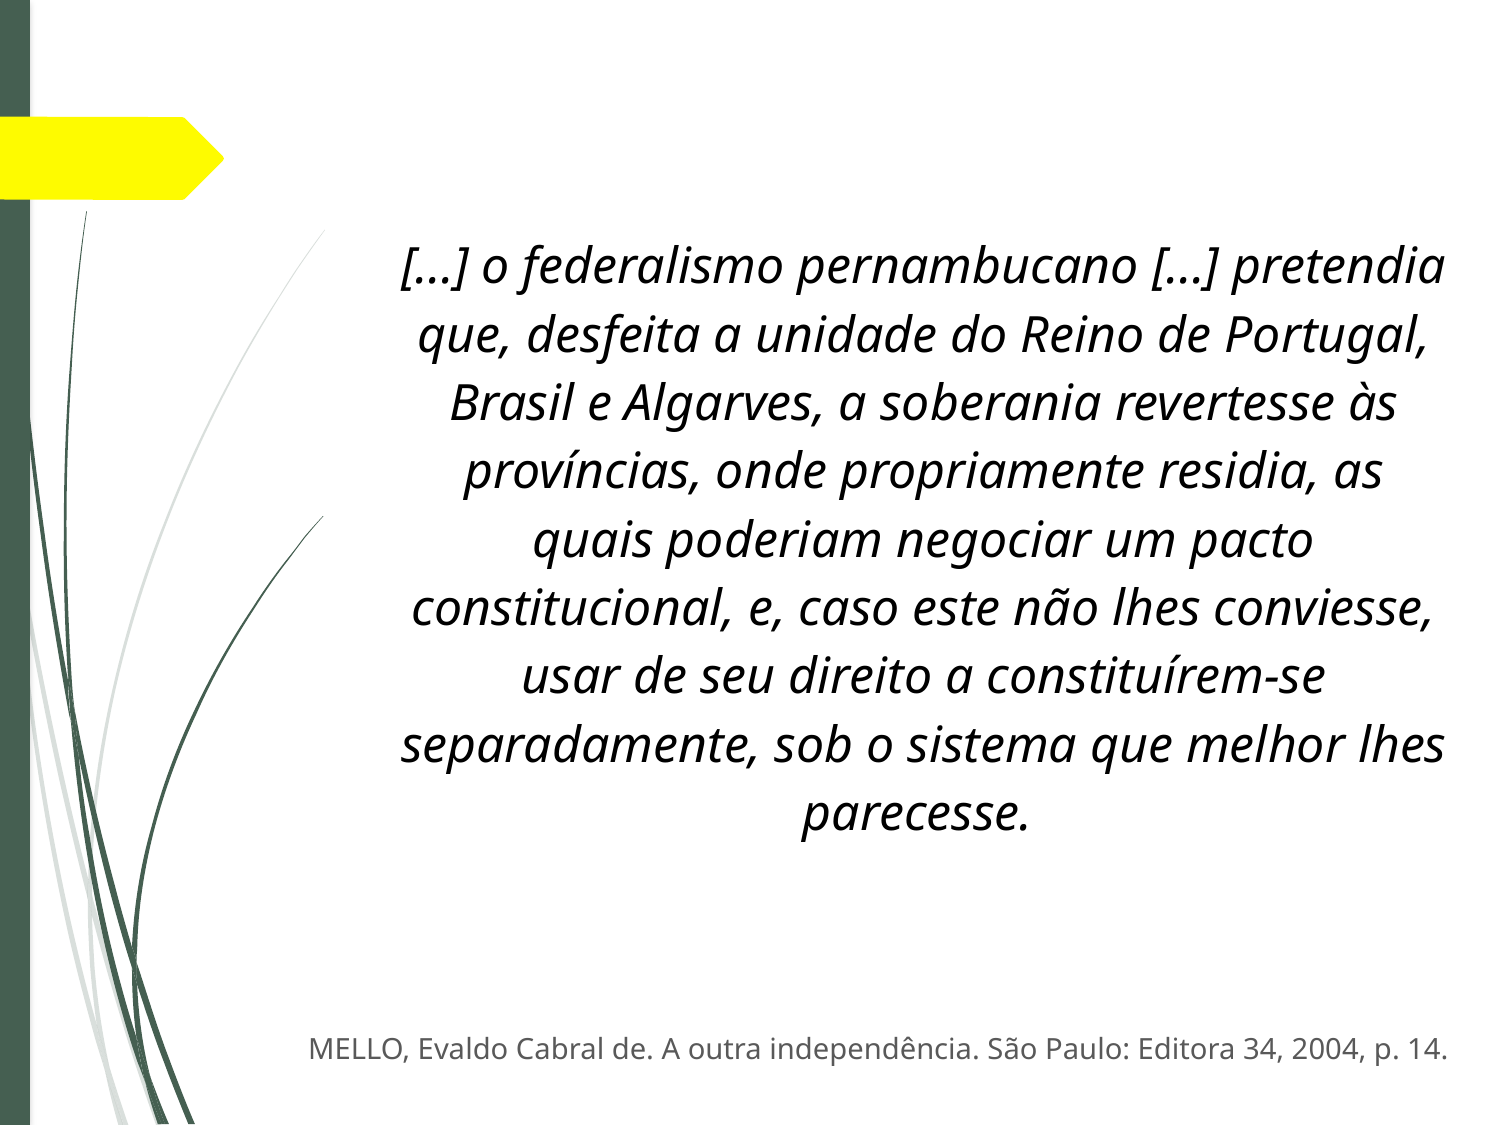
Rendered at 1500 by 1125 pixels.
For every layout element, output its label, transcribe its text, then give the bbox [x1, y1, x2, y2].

list MELLO, Evaldo Cabral de. A outra independência. São Paulo: Editora 34, 2004, p. 14. [222, 1023, 1465, 1106]
list [...] o federalismo pernambucano [...] pretendia que, desfeita a unidade do Reino de Portugal, Brasil e Algarves, a soberania revertesse às províncias, onde propriamente residia, as quais poderiam negociar um pacto constitucional, e, caso este não lhes conviesse, usar de seu direito a constituírem-se separadamente, sob o sistema que melhor lhes parecesse. [383, 54, 1465, 1012]
